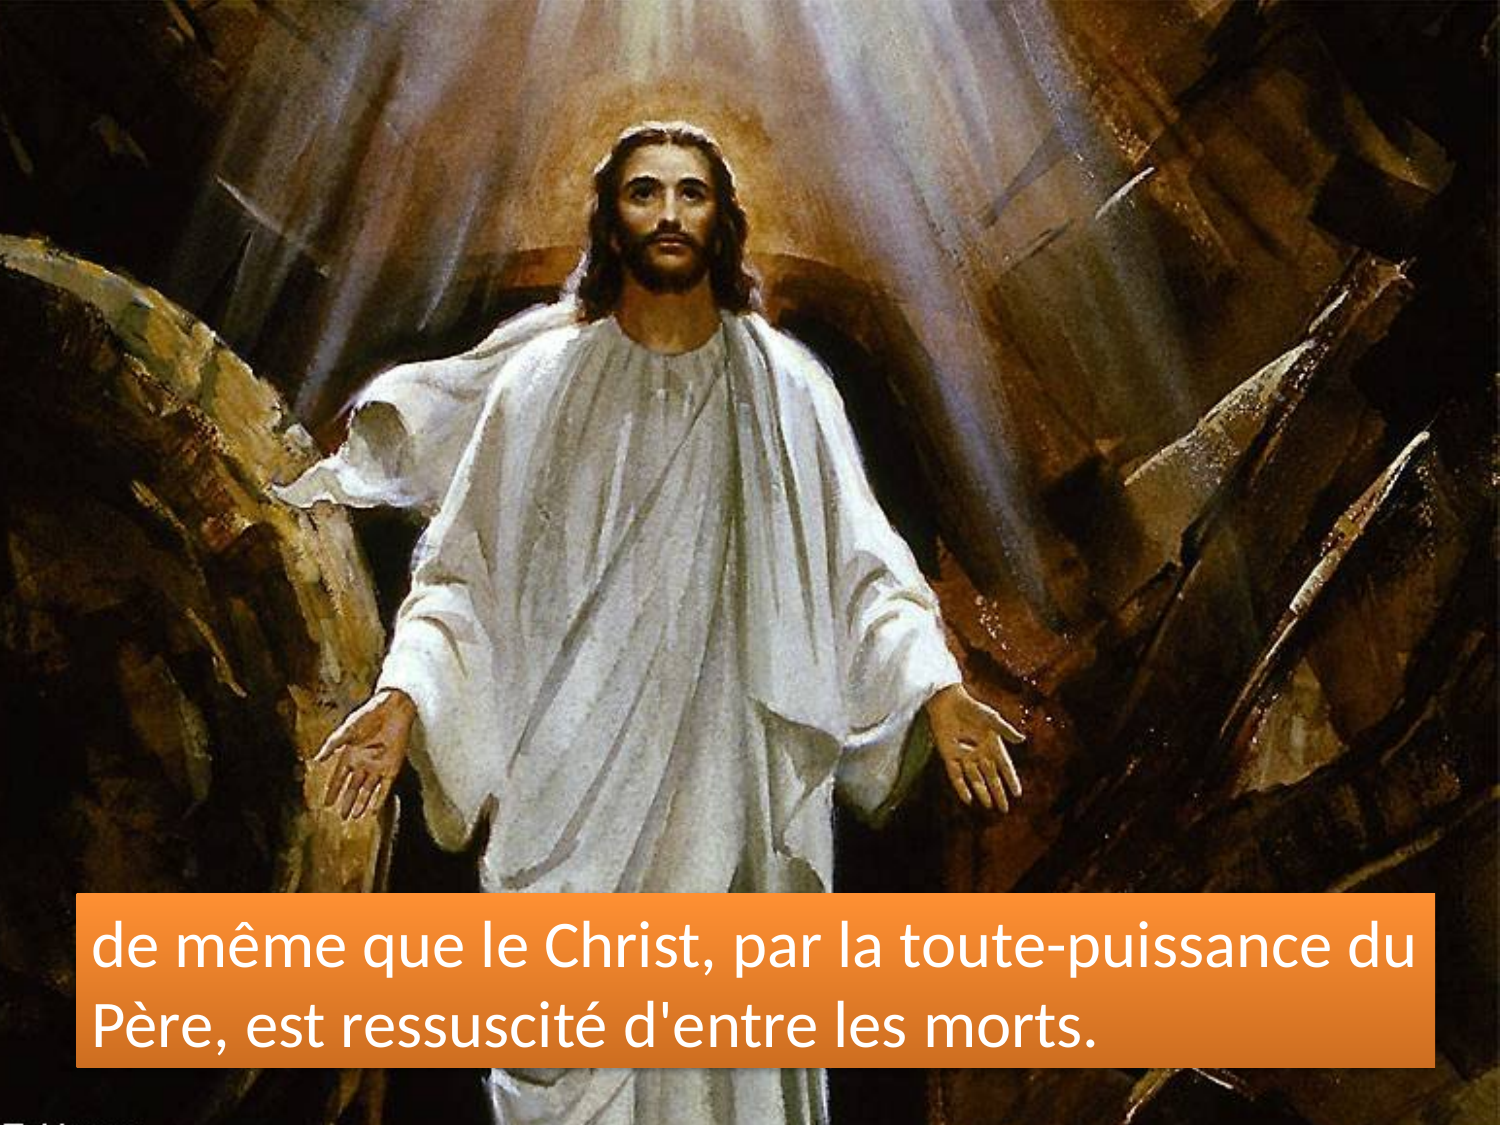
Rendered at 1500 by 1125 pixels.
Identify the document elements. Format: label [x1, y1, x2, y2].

list [0, 0, 1500, 1125]
